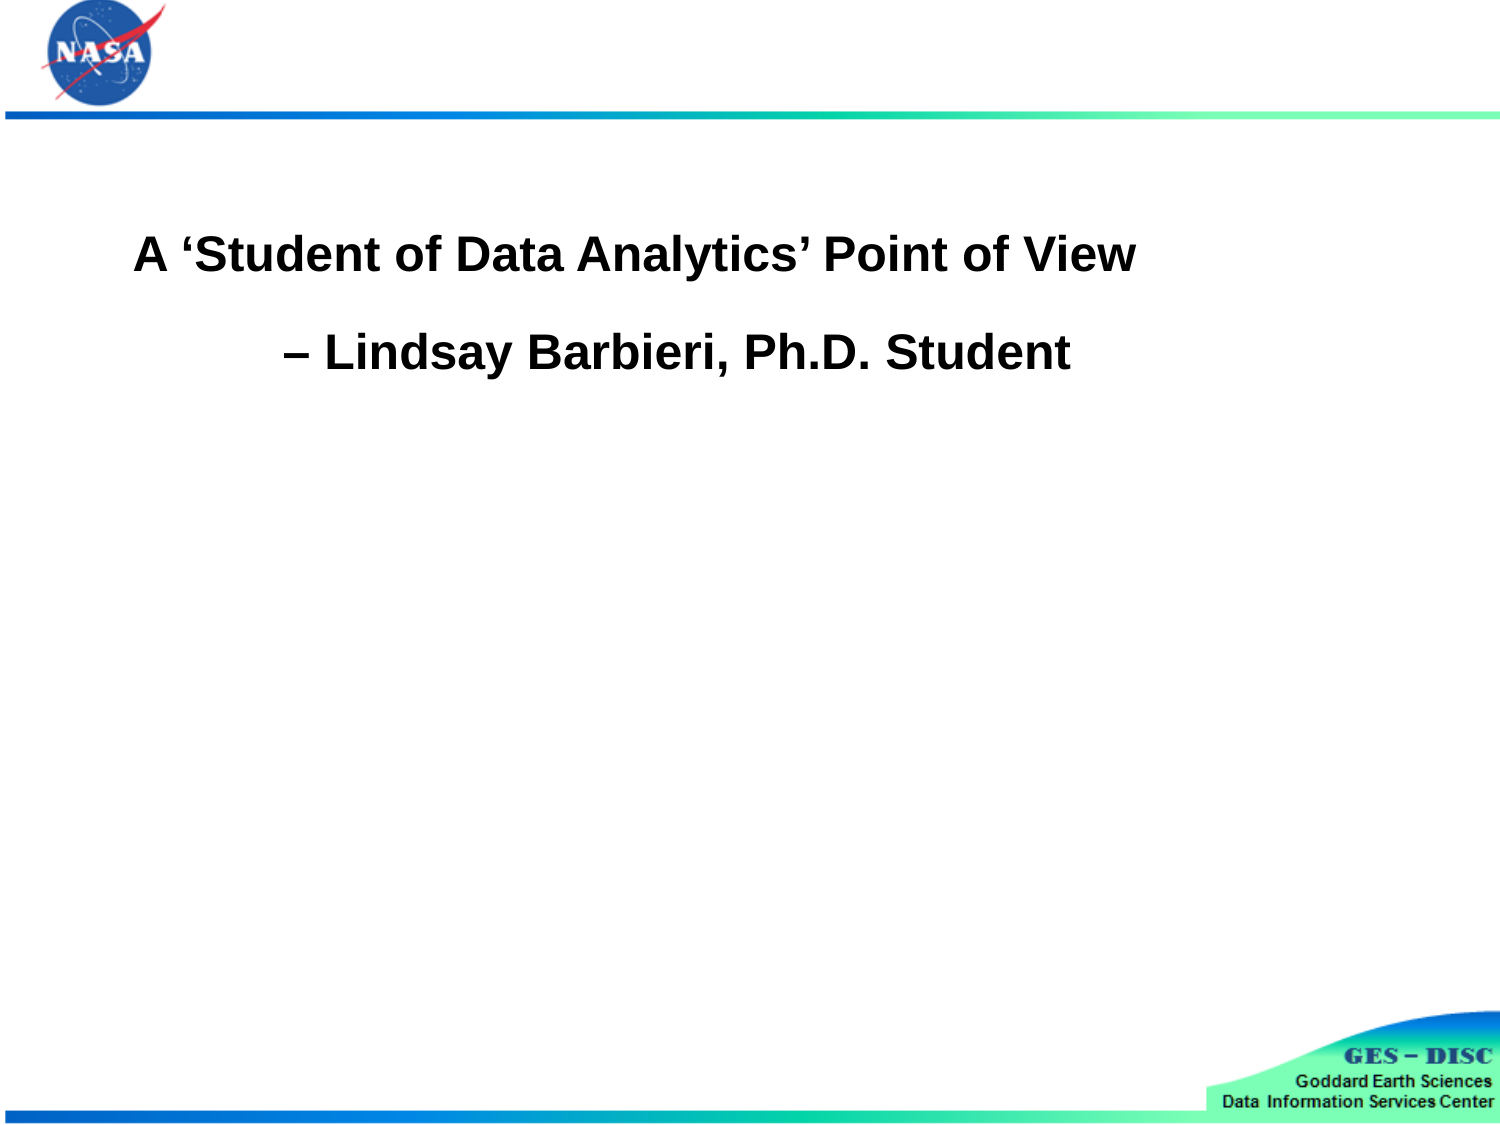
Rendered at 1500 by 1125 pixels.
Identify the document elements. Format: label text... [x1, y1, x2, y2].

text_box [4, 0, 1500, 1125]
text_box A ‘Student of Data Analytics’ Point of View – Lindsay Barbieri, Ph.D. Student [117, 288, 1439, 395]
